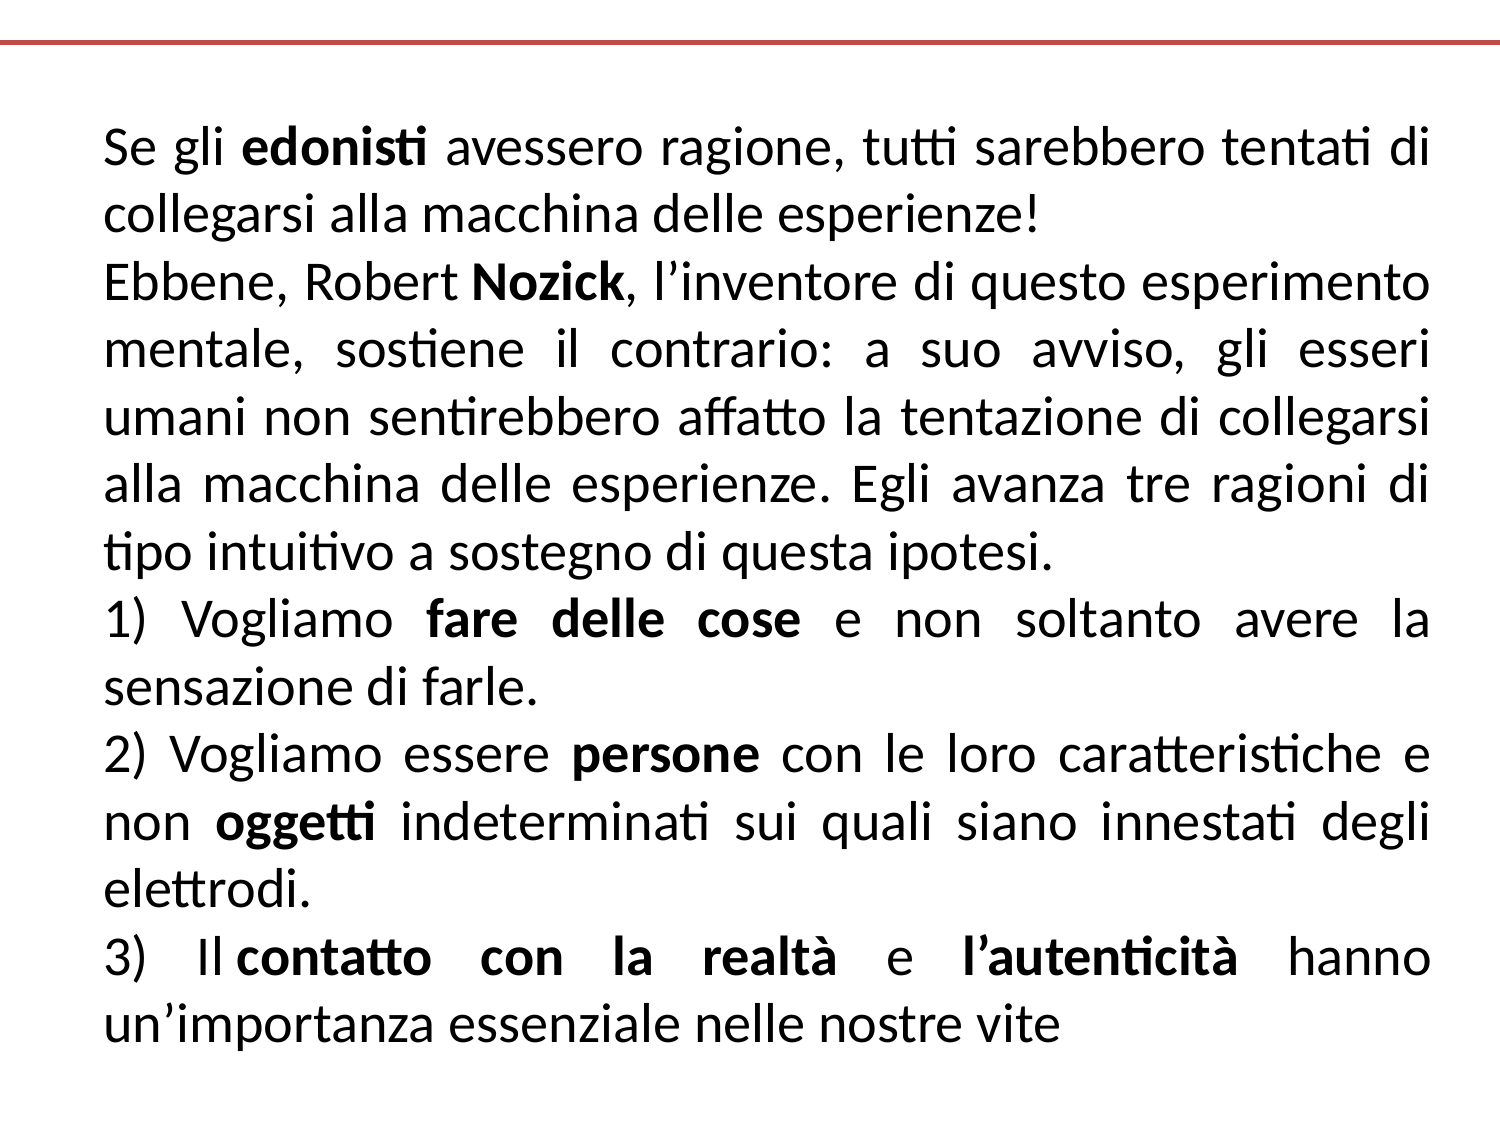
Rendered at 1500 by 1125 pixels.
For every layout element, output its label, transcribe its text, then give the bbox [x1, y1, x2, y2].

text_box Se gli edonisti avessero ragione, tutti sarebbero tentati di collegarsi alla macchina delle esperienze! Ebbene, Robert Nozick, l’inventore di questo esperimento mentale, sostiene il contrario: a suo avviso, gli esseri umani non sentirebbero affatto la tentazione di collegarsi alla macchina delle esperienze. Egli avanza tre ragioni di tipo intuitivo a sostegno di questa ipotesi. 1) Vogliamo fare delle cose e non soltanto avere la sensazione di farle. 2) Vogliamo essere persone con le loro caratteristiche e non oggetti indeterminati sui quali siano innestati degli elettrodi. 3) Il contatto con la realtà e l’autenticità hanno un’importanza essenziale nelle nostre vite [88, 101, 1447, 1062]
